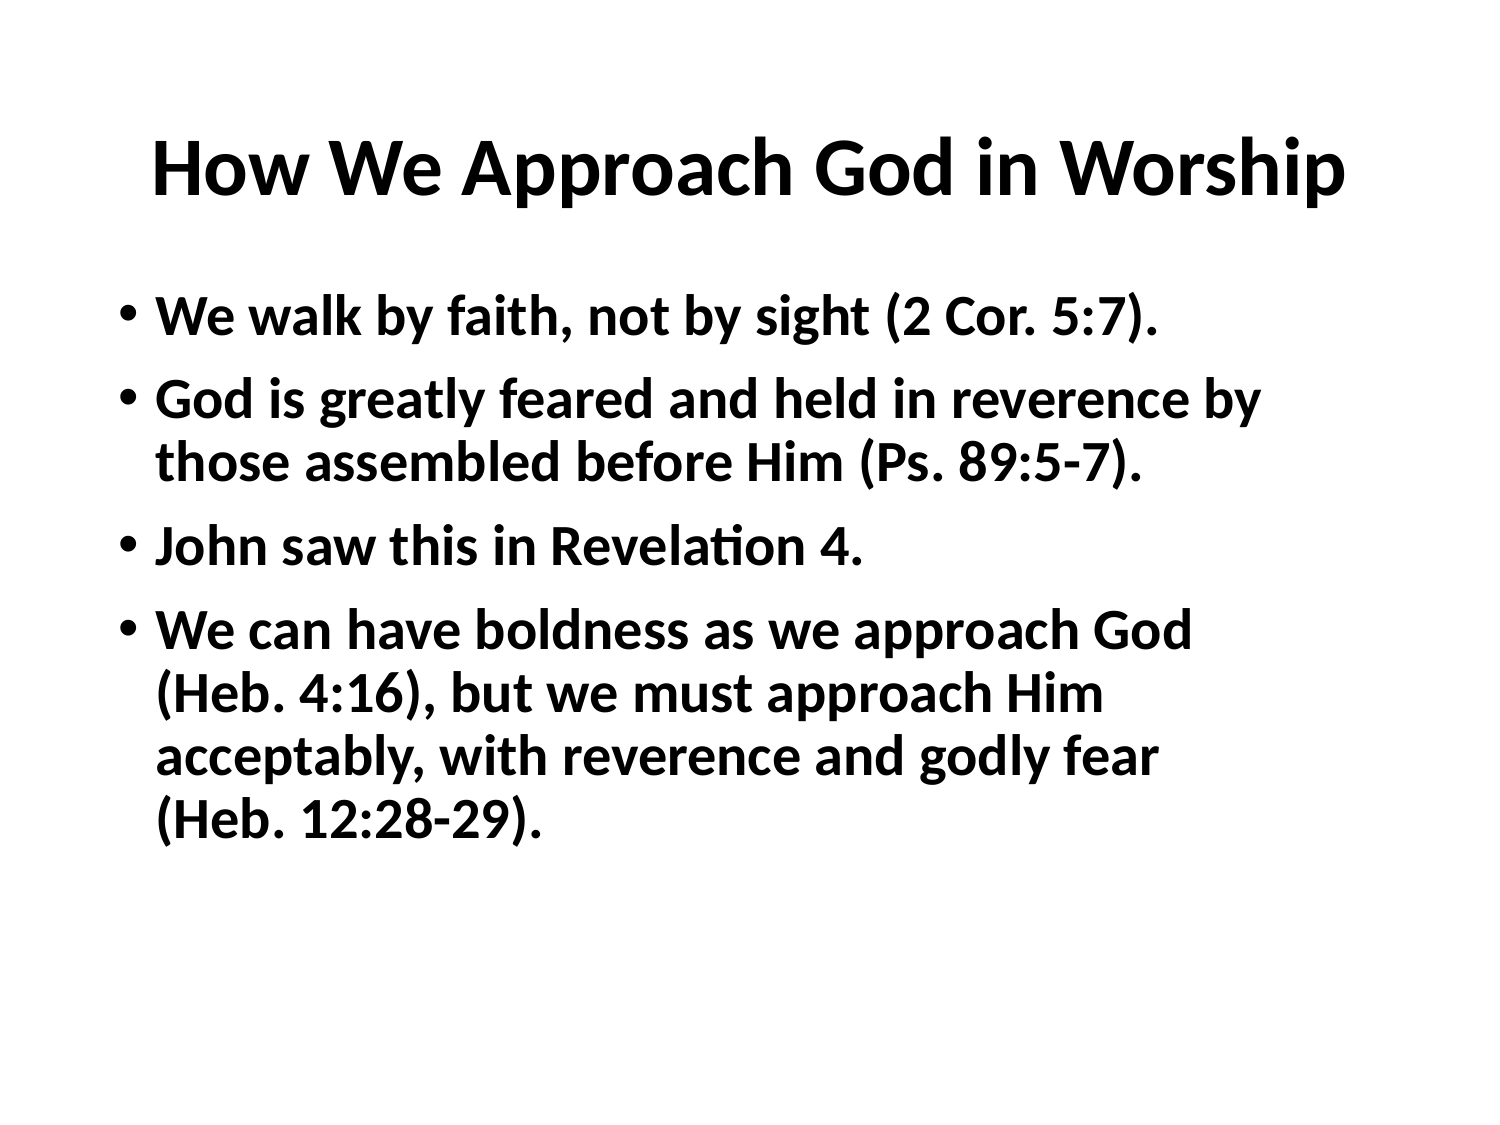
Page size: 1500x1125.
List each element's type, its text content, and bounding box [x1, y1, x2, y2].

title How We Approach God in Worship [103, 59, 1397, 277]
list We walk by faith, not by sight (2 Cor. 5:7). God is greatly feared and held in reverence by those assembled before Him (Ps. 89:5-7). John saw this in Revelation 4. We can have boldness as we approach God (Heb. 4:16), but we must approach Him acceptably, with reverence and godly fear (Heb. 12:28-29). [103, 277, 1397, 1066]
